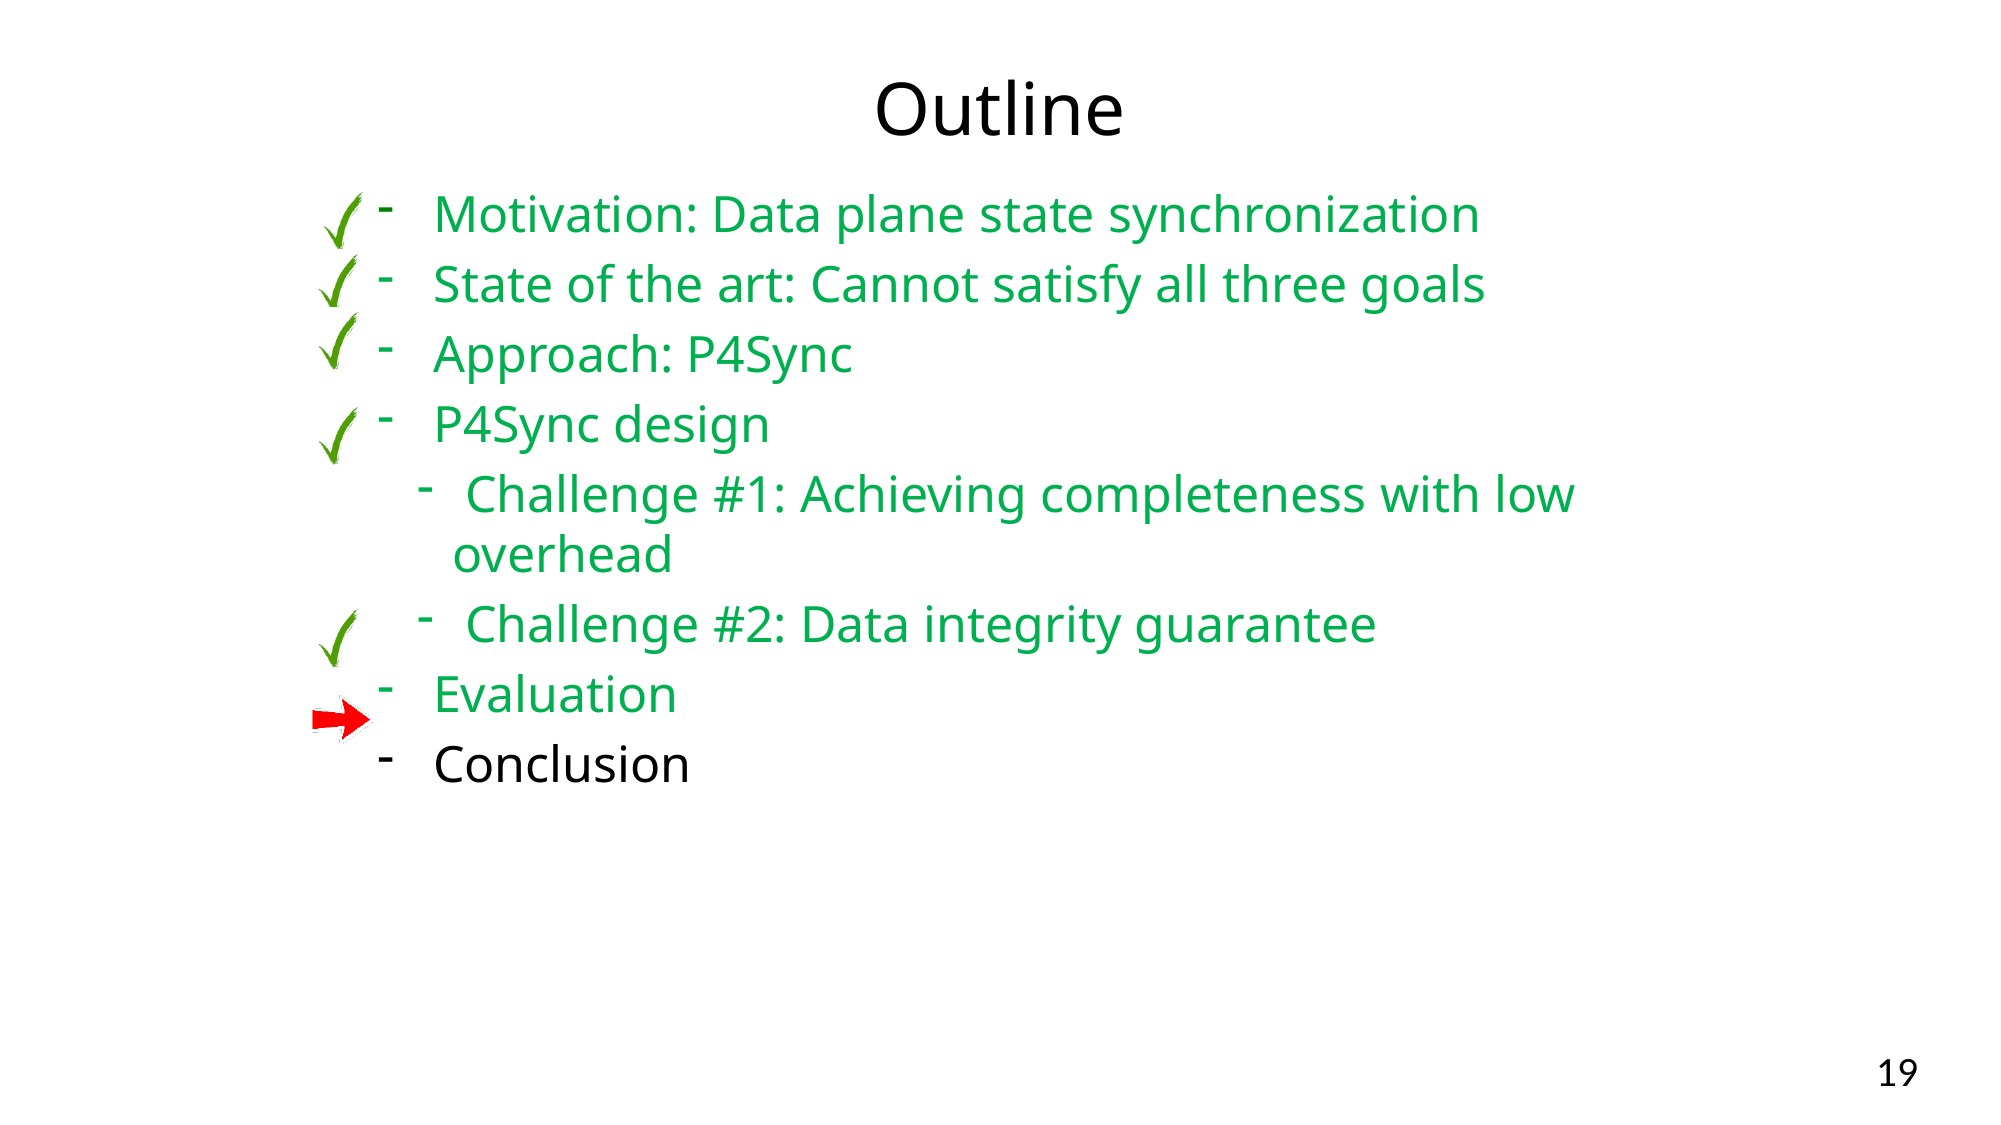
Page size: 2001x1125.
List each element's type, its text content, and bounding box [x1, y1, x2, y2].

text_box Motivation: Data plane state synchronization State of the art: Cannot satisfy all three goals Approach: P4Sync P4Sync design Challenge #1: Achieving completeness with low overhead Challenge #2: Data integrity guarantee Evaluation Conclusion [362, 174, 1813, 850]
picture [312, 604, 363, 673]
slide_number 19 [1779, 1040, 1934, 1100]
picture [312, 187, 368, 375]
text_box Outline [360, 24, 1640, 187]
picture [312, 402, 363, 471]
picture [310, 695, 374, 744]
